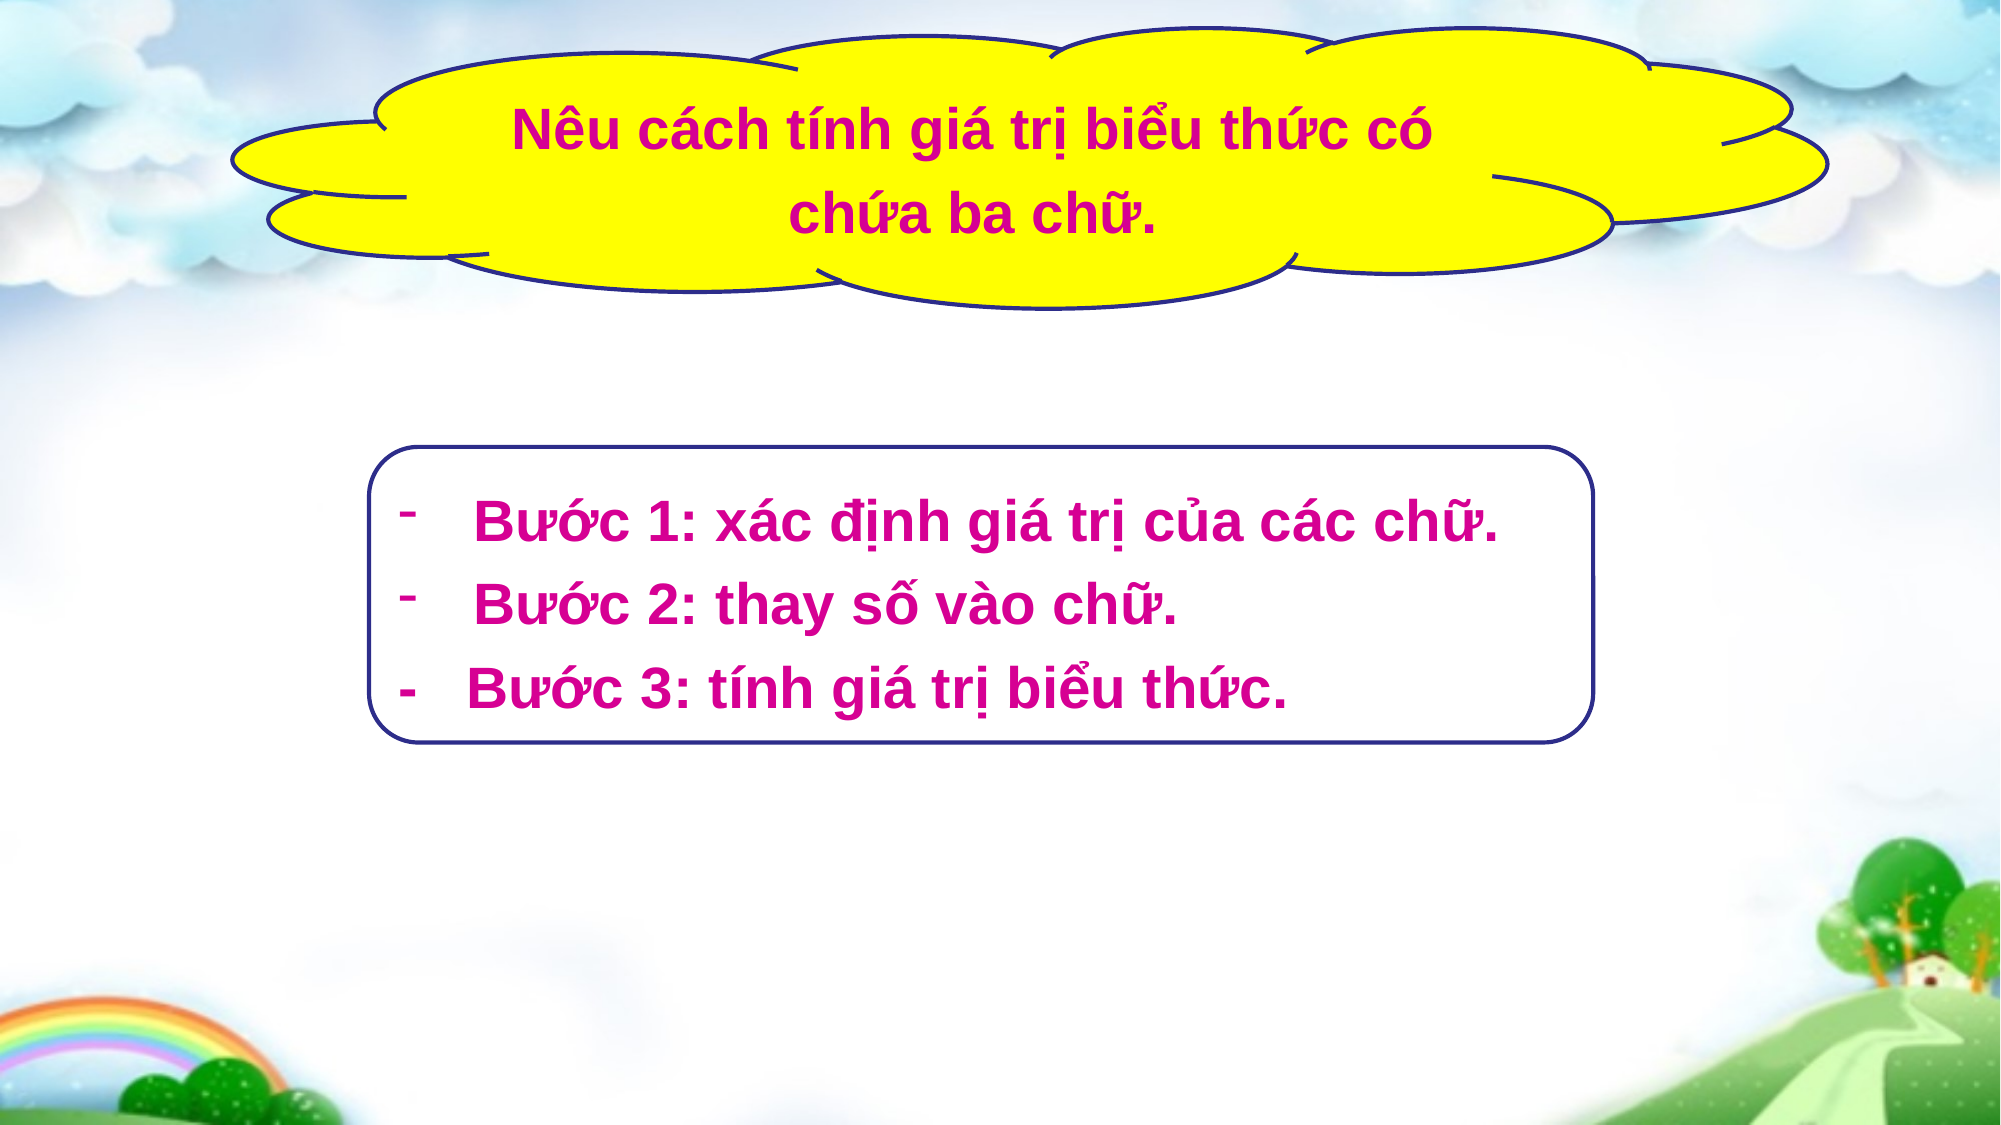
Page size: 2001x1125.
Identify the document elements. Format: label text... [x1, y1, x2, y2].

text_box Bước 1: xác định giá trị của các chữ. Bước 2: thay số vào chữ. - Bước 3: tính giá trị biểu thức. [366, 444, 1596, 745]
text_box Nêu cách tính giá trị biểu thức có chứa ba chữ. [230, 26, 1830, 311]
picture [0, 0, 2001, 1125]
